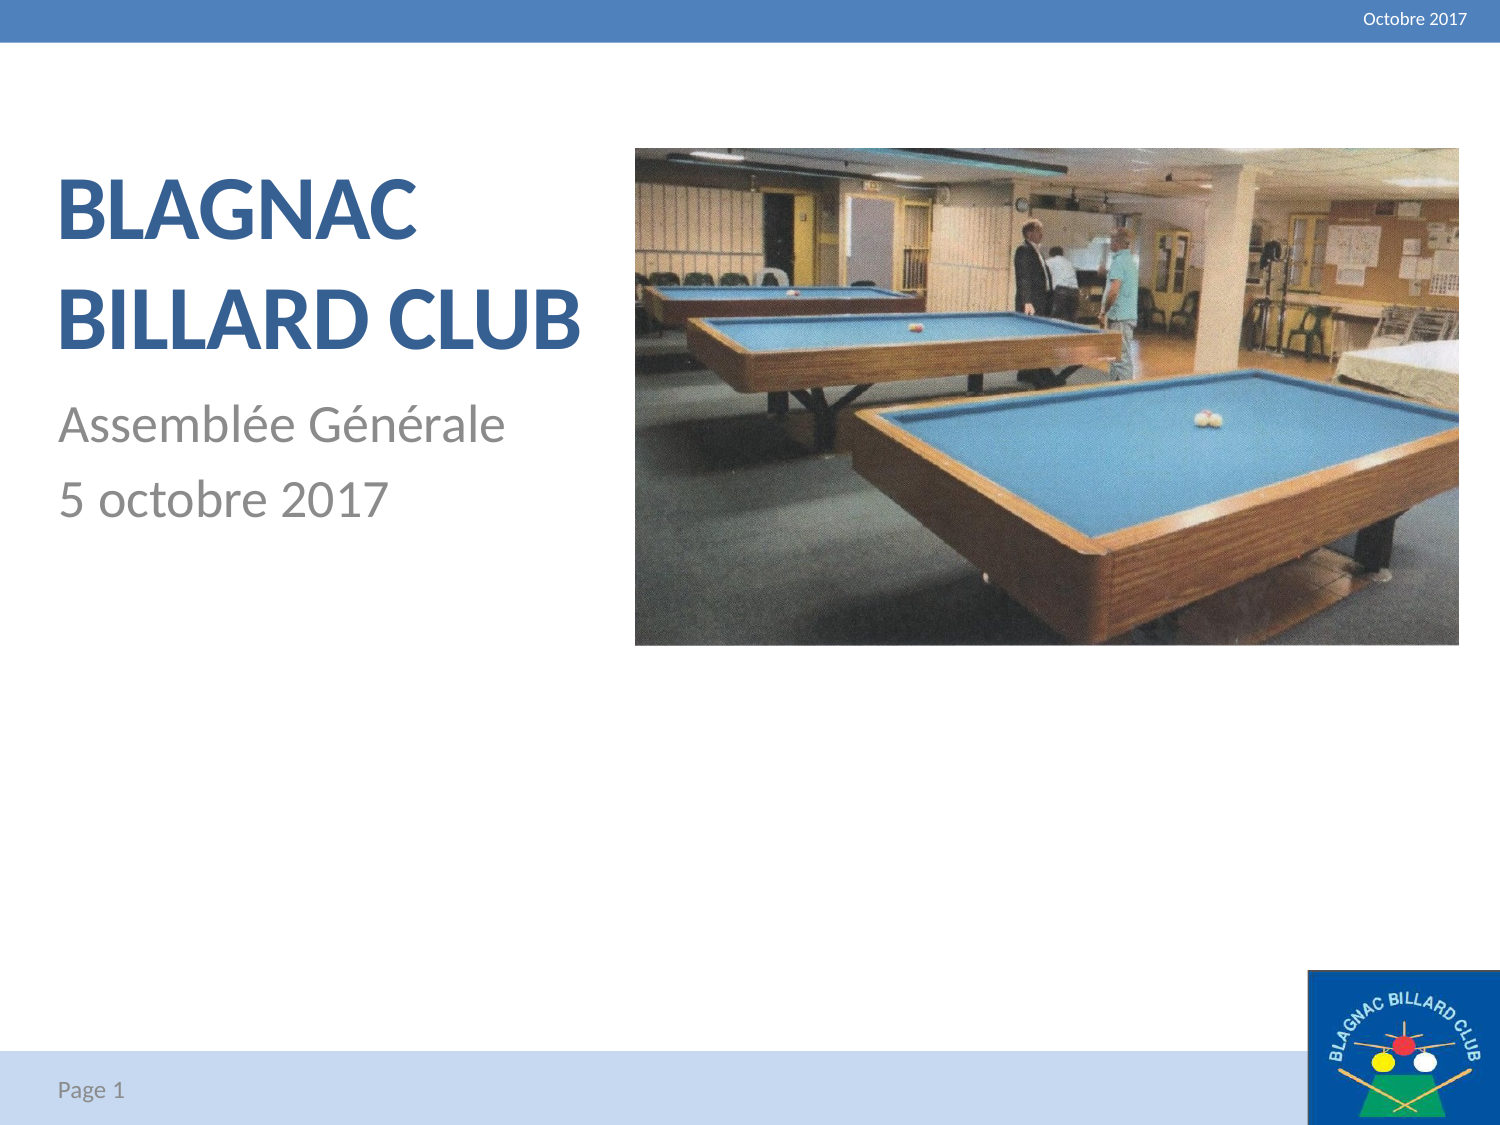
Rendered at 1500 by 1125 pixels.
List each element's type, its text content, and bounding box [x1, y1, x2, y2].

picture [634, 148, 1459, 646]
text_box [0, 1049, 1302, 1125]
title BLAGNAC BILLARD CLUB [41, 137, 1317, 379]
subtitle Assemblée Générale 5 octobre 2017 [43, 380, 620, 539]
slide_number Octobre 2017 [1281, 0, 1483, 36]
slide_number Page 1 [42, 1070, 221, 1106]
text_box [0, 0, 1500, 45]
picture [1307, 969, 1500, 1125]
